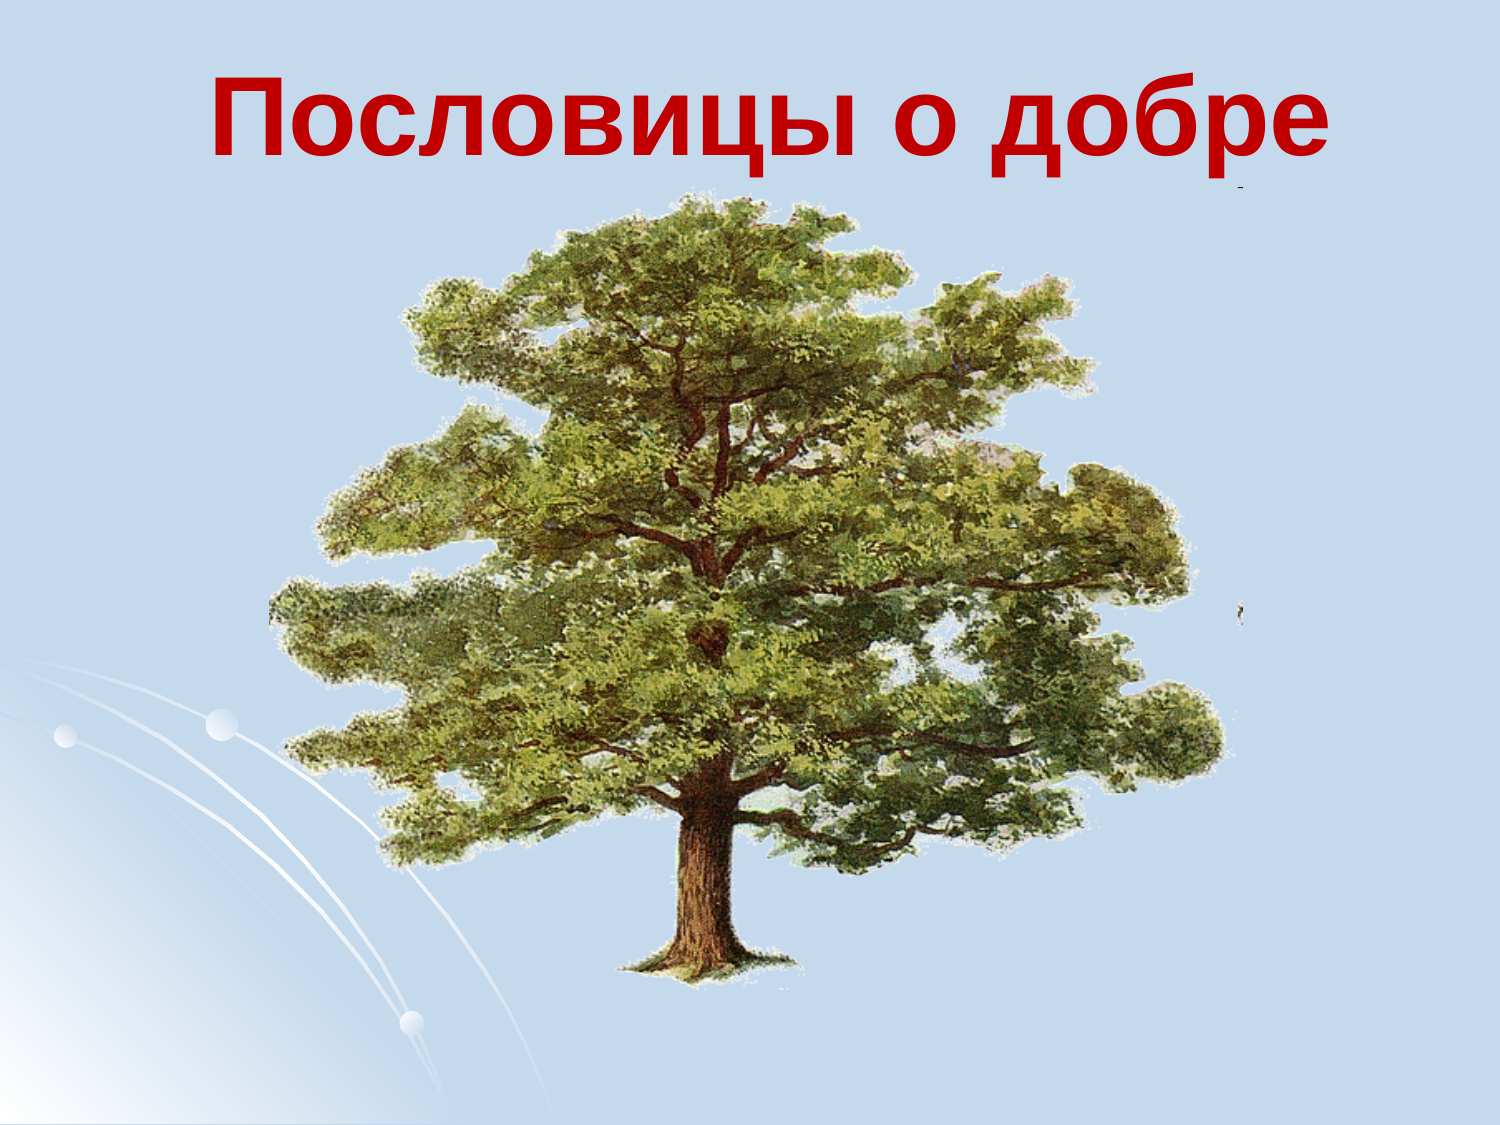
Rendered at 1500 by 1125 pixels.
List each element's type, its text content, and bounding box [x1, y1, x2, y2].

picture [269, 187, 1243, 990]
text_box Пословицы о добре [193, 35, 1349, 185]
